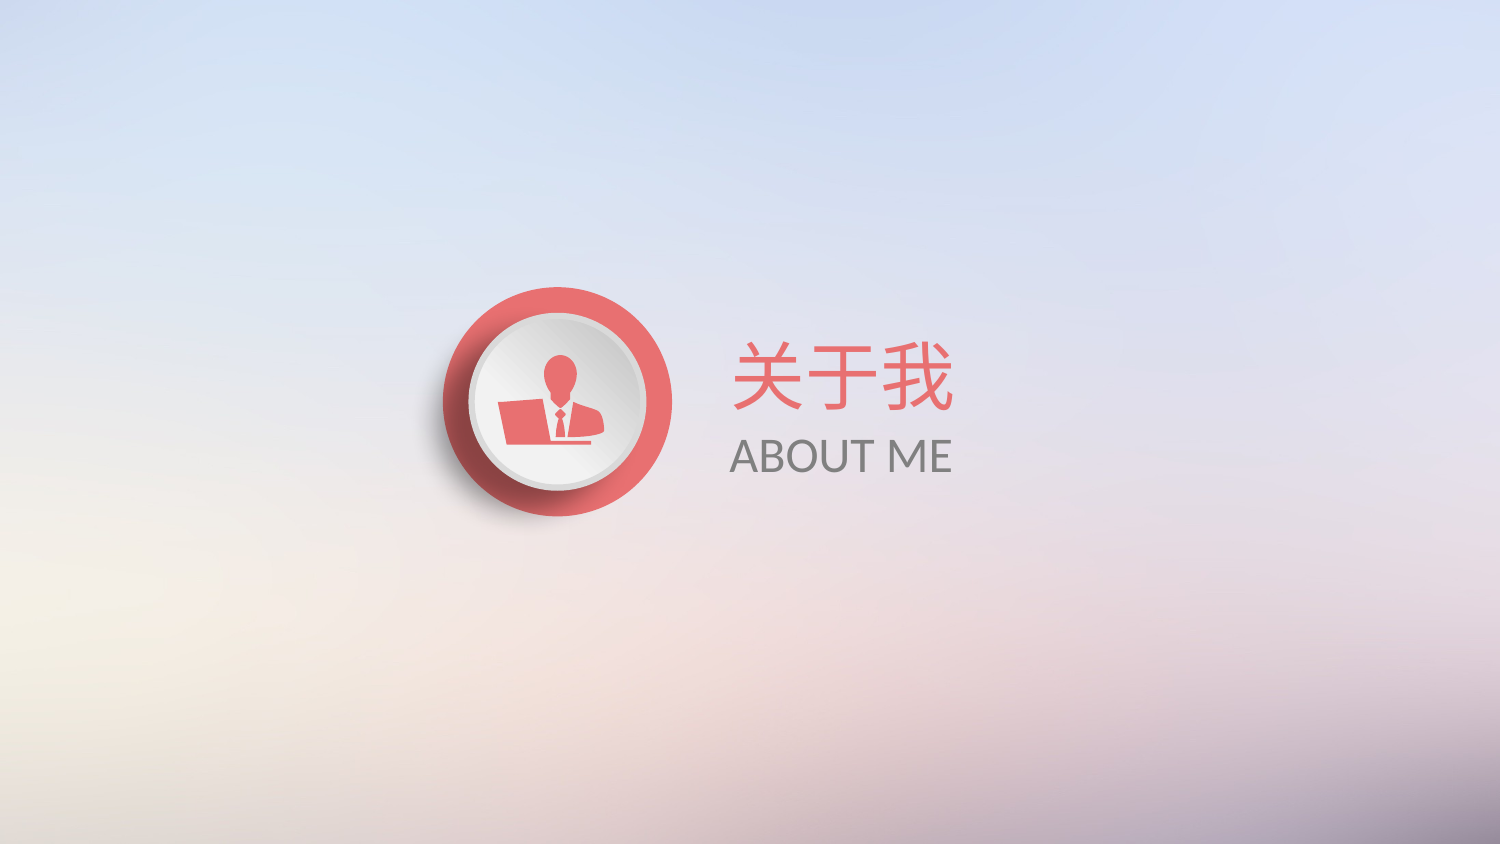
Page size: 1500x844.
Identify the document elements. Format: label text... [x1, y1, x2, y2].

text_box ABOUT ME [714, 415, 1010, 491]
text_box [442, 287, 673, 517]
picture [0, 0, 1500, 844]
text_box 关于我 [715, 322, 971, 415]
